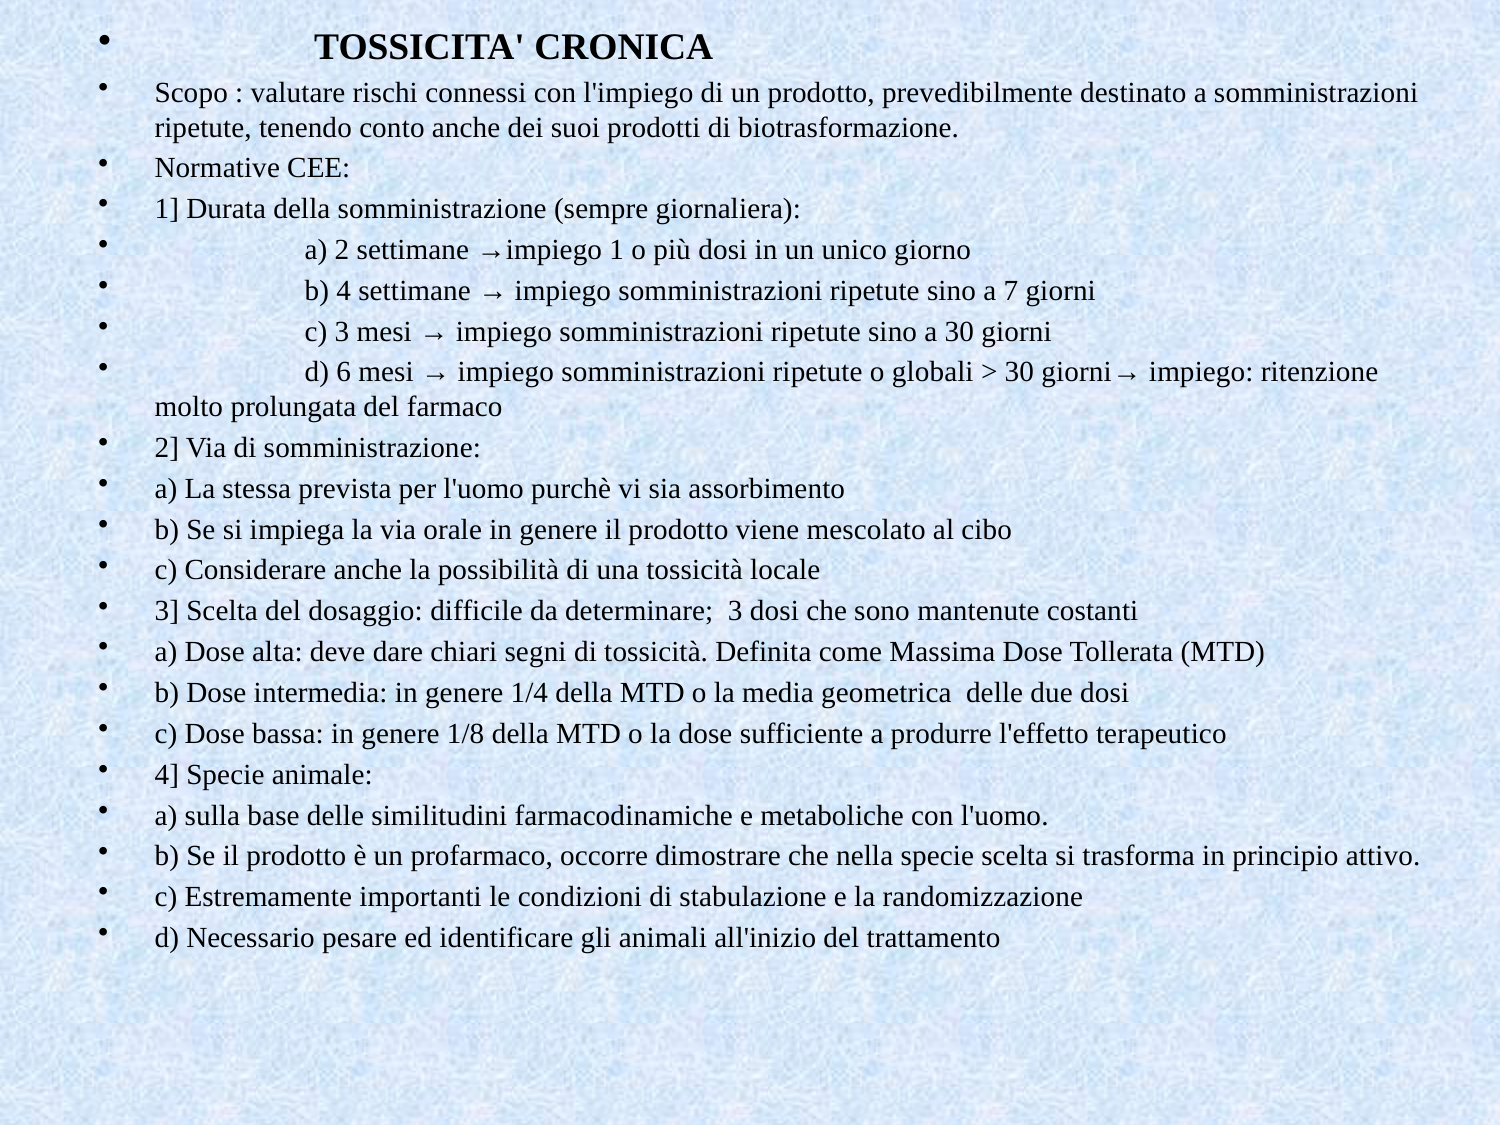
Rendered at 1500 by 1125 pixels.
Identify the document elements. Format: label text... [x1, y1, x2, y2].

list TOSSICITA' CRONICA Scopo : valutare rischi connessi con l'impiego di un prodotto, prevedibilmente destinato a somministrazioni ripetute, tenendo conto anche dei suoi prodotti di biotrasformazione. Normative CEE: 1] Durata della somministrazione (sempre giornaliera): a) 2 settimane →impiego 1 o più dosi in un unico giorno b) 4 settimane → impiego somministrazioni ripetute sino a 7 giorni c) 3 mesi → impiego somministrazioni ripetute sino a 30 giorni d) 6 mesi → impiego somministrazioni ripetute o globali > 30 giorni→ impiego: ritenzione molto prolungata del farmaco 2] Via di somministrazione: a) La stessa prevista per l'uomo purchè vi sia assorbimento b) Se si impiega la via orale in genere il prodotto viene mescolato al cibo c) Considerare anche la possibilità di una tossicità locale 3] Scelta del dosaggio: difficile da determinare; 3 dosi che sono mantenute costanti a) Dose alta: deve dare chiari segni di tossicità. Definita come Massima Dose Tollerata (MTD) b) Dose intermedia: in genere 1/4 della MTD o la media geometrica delle due dosi c) Dose bassa: in genere 1/8 della MTD o la dose sufficiente a produrre l'effetto terapeutico 4] Specie animale: a) sulla base delle similitudini farmacodinamiche e metaboliche con l'uomo. b) Se il prodotto è un profarmaco, occorre dimostrare che nella specie scelta si trasforma in principio attivo. c) Estremamente importanti le condizioni di stabulazione e la randomizzazione d) Necessario pesare ed identificare gli animali all'inizio del trattamento [83, 14, 1455, 1103]
picture [0, 0, 1500, 1125]
